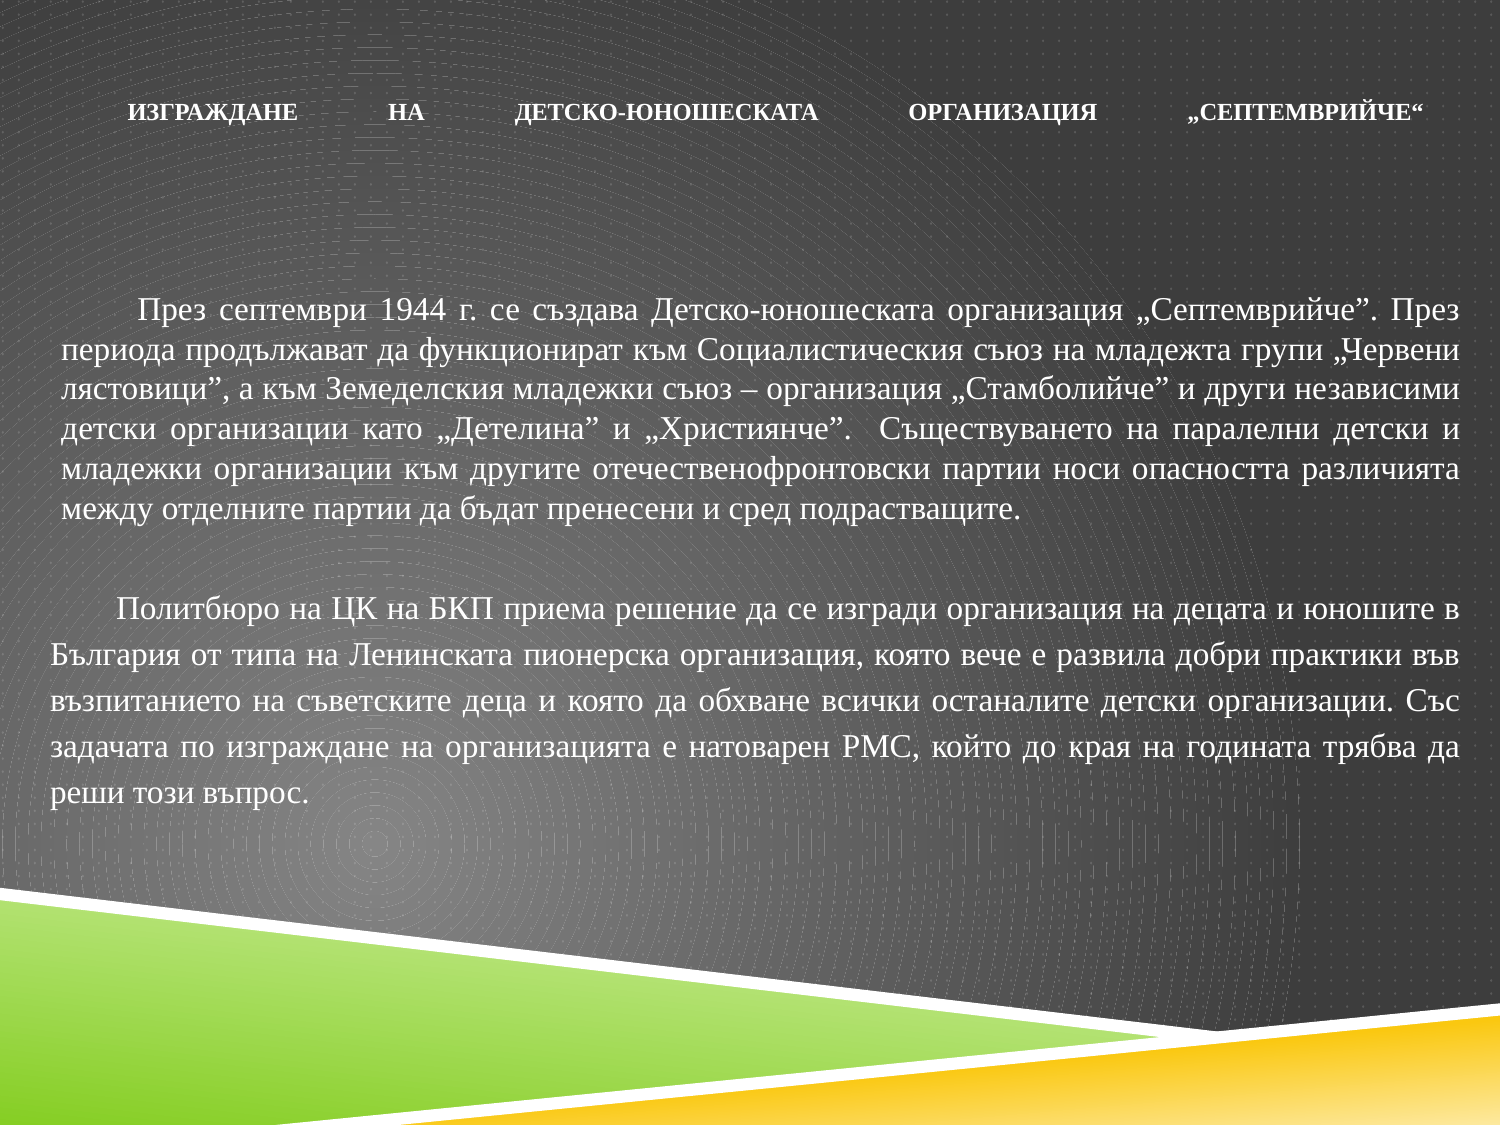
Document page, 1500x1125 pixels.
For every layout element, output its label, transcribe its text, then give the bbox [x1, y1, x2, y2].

title изграждане на Детско-юношеската организация „Септемврийче“ [37, 50, 1425, 163]
list През септември 1944 г. се създава Детско-юношеската организация „Септемврийче”. През периода продължават да функционират към Социалистическия съюз на младежта групи „Червени лястовици”, а към Земеделския младежки съюз – организация „Стамболийче” и други независими детски организации като „Детелина” и „Християнче”. Съществуването на паралелни детски и младежки организации към другите отечественофронтовски партии носи опасността различията между отделните партии да бъдат пренесени и сред подрастващите. Политбюро на ЦК на БКП приема решение да се изгради организация на децата и юношите в България от типа на Ленинската пионерска организация, която вече е развила добри практики във възпитанието на съветските деца и която да обхване всички останалите детски организации. Със задачата по изграждане на организацията е натоварен РМС, който до края на годината трябва да реши този въпрос. [50, 224, 1463, 950]
